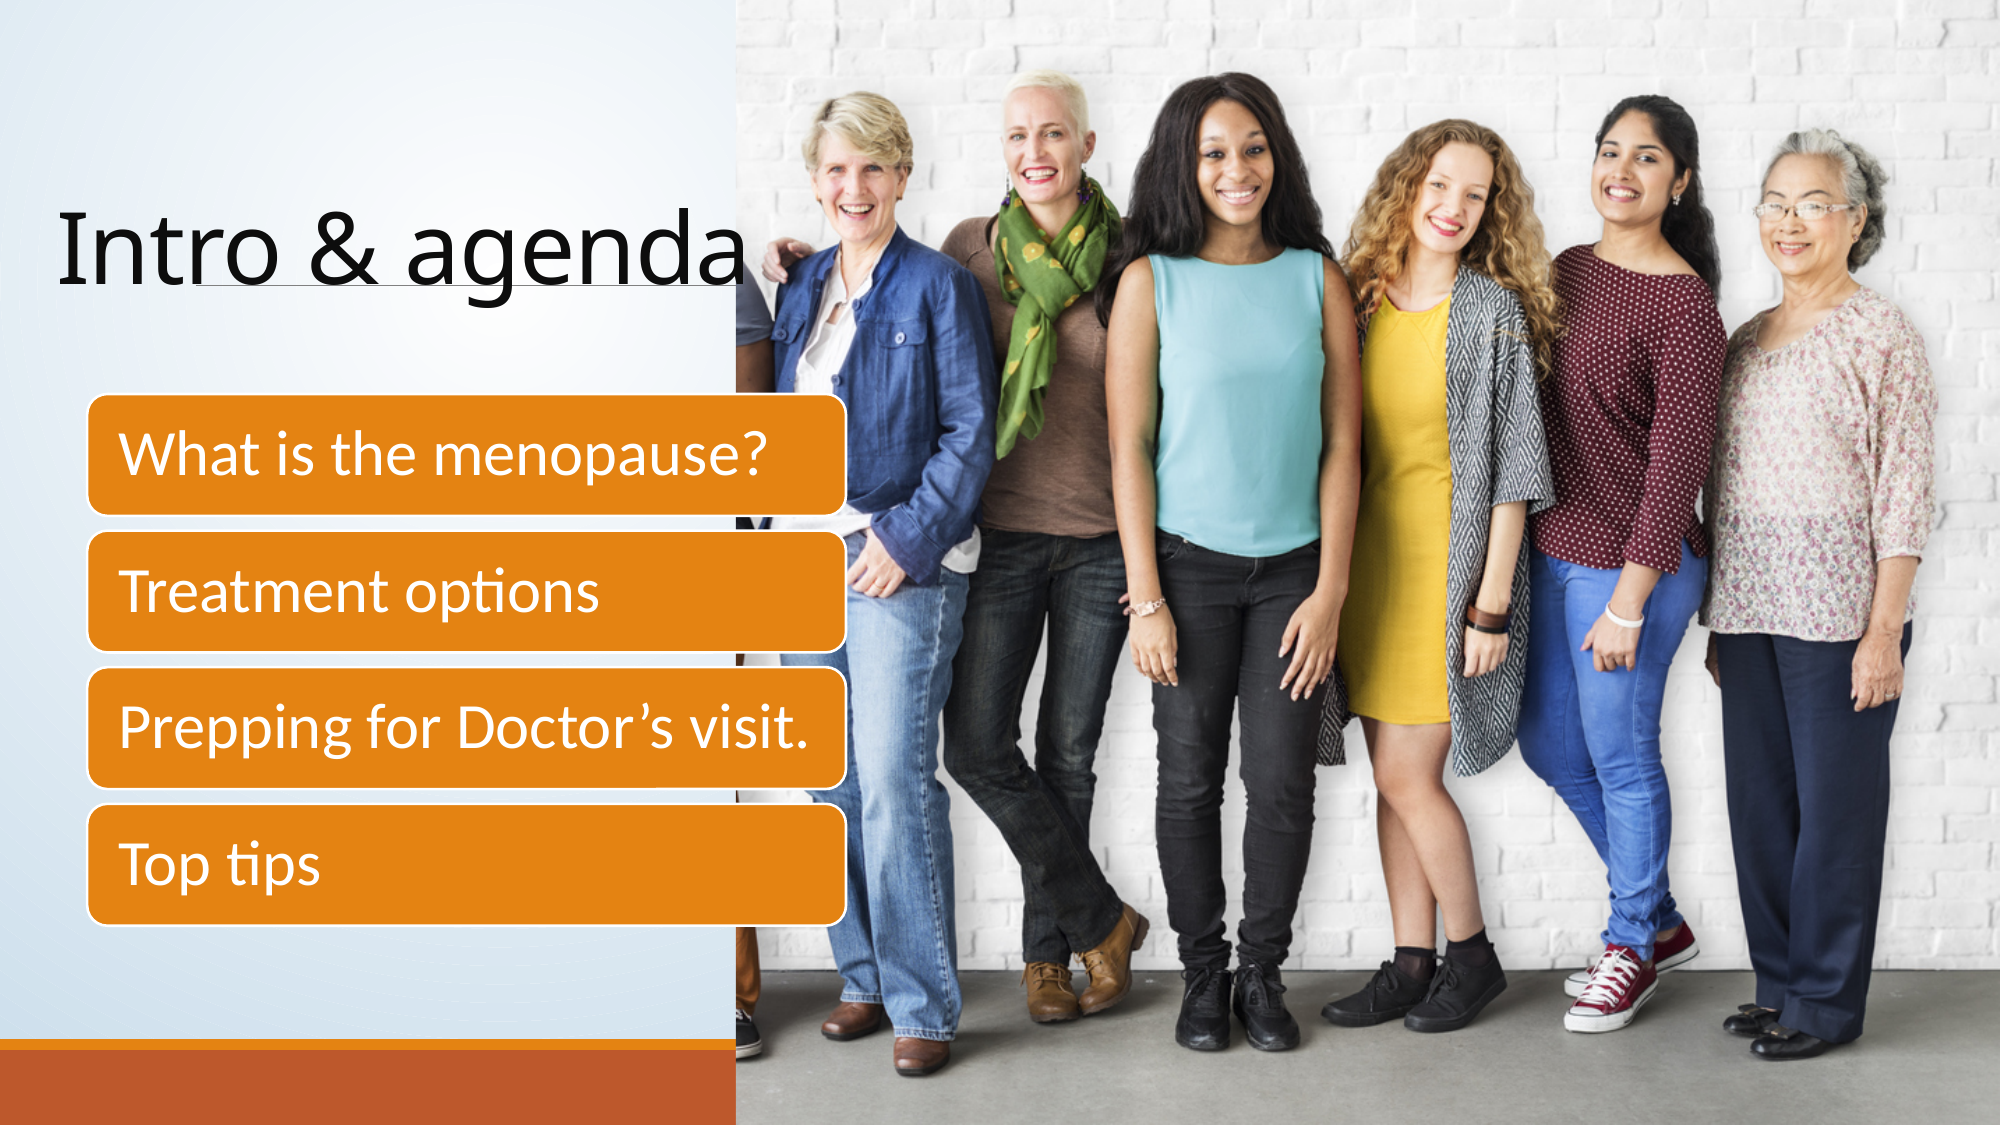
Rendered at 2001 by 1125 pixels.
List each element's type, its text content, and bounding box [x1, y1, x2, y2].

title Intro & agenda [41, 102, 733, 313]
picture [735, 0, 2000, 1125]
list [86, 349, 847, 971]
